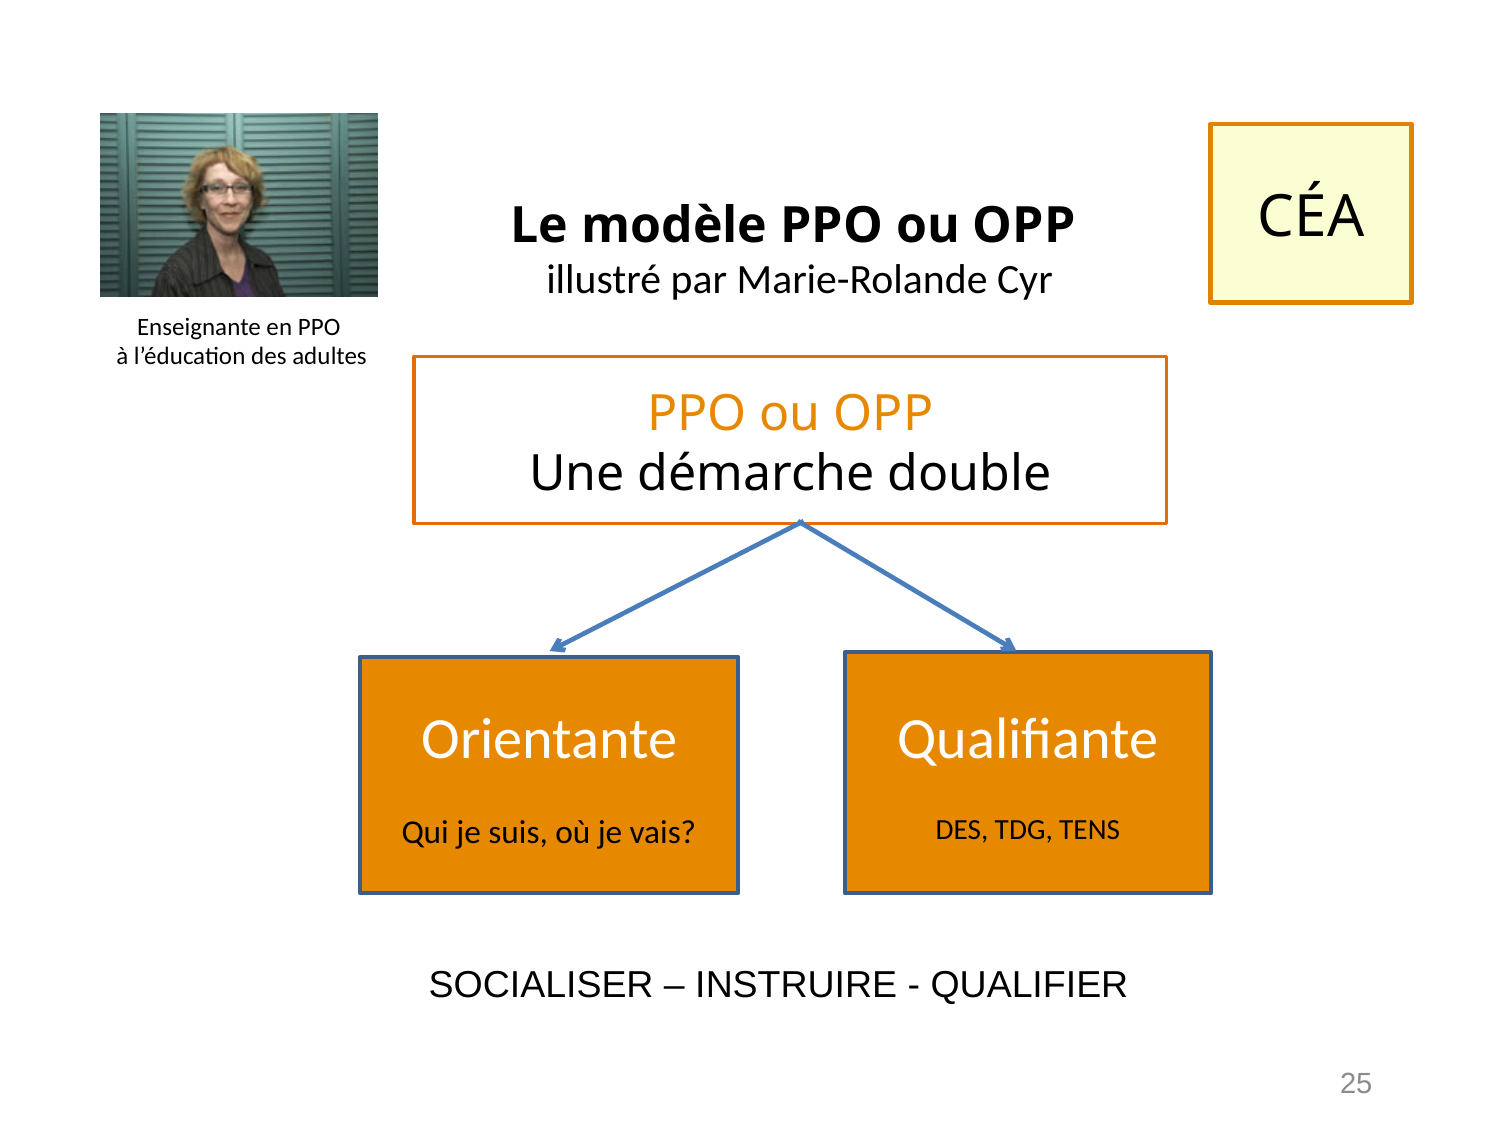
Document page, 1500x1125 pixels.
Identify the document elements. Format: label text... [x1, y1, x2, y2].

text_box Orientante Qui je suis, où je vais? [358, 655, 740, 895]
title PPO ou OPP Une démarche double [414, 356, 1167, 524]
text_box Qualifiante DES, TDG, TENS [843, 650, 1213, 895]
text_box Le modèle PPO ou OPP illustré par Marie-Rolande Cyr [495, 184, 1104, 310]
text_box SOCIALISER – INSTRUIRE - QUALIFIER [414, 952, 1159, 1012]
picture [99, 113, 378, 298]
text_box Enseignante en PPO à l’éducation des adultes [101, 302, 383, 378]
text_box CÉA [1209, 122, 1413, 305]
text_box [549, 520, 796, 652]
slide_number 25 [1074, 1044, 1388, 1120]
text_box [797, 520, 1017, 652]
